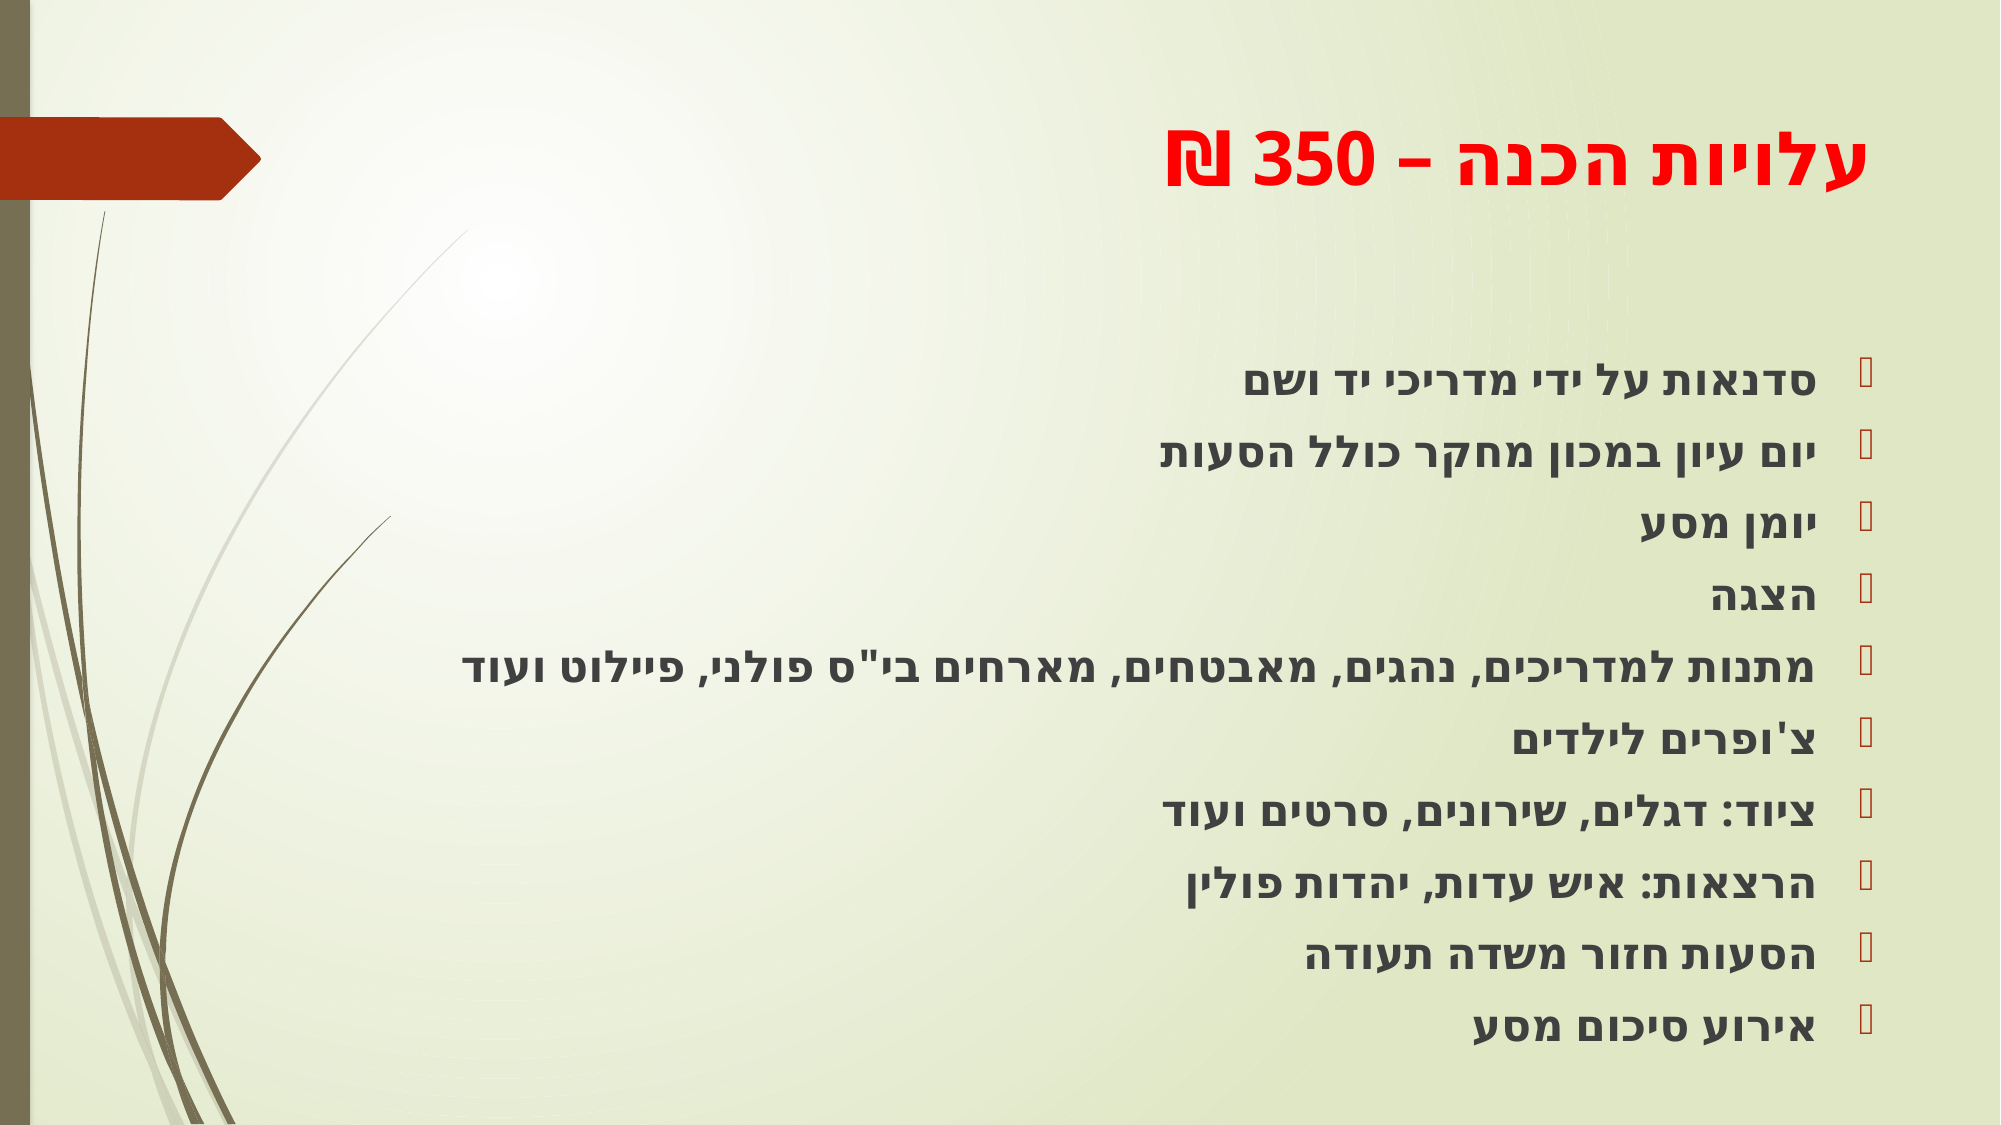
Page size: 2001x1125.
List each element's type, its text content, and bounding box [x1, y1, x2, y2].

list סדנאות על ידי מדריכי יד ושם יום עיון במכון מחקר כולל הסעות יומן מסע הצגה מתנות למדריכים, נהגים, מאבטחים, מארחים בי"ס פולני, פיילוט ועוד צ'ופרים לילדים ציוד: דגלים, שירונים, סרטים ועוד הרצאות: איש עדות, יהדות פולין הסעות חזור משדה תעודה אירוע סיכום מסע [425, 284, 1888, 1108]
title עלויות הכנה – 350 ₪ [425, 102, 1888, 284]
